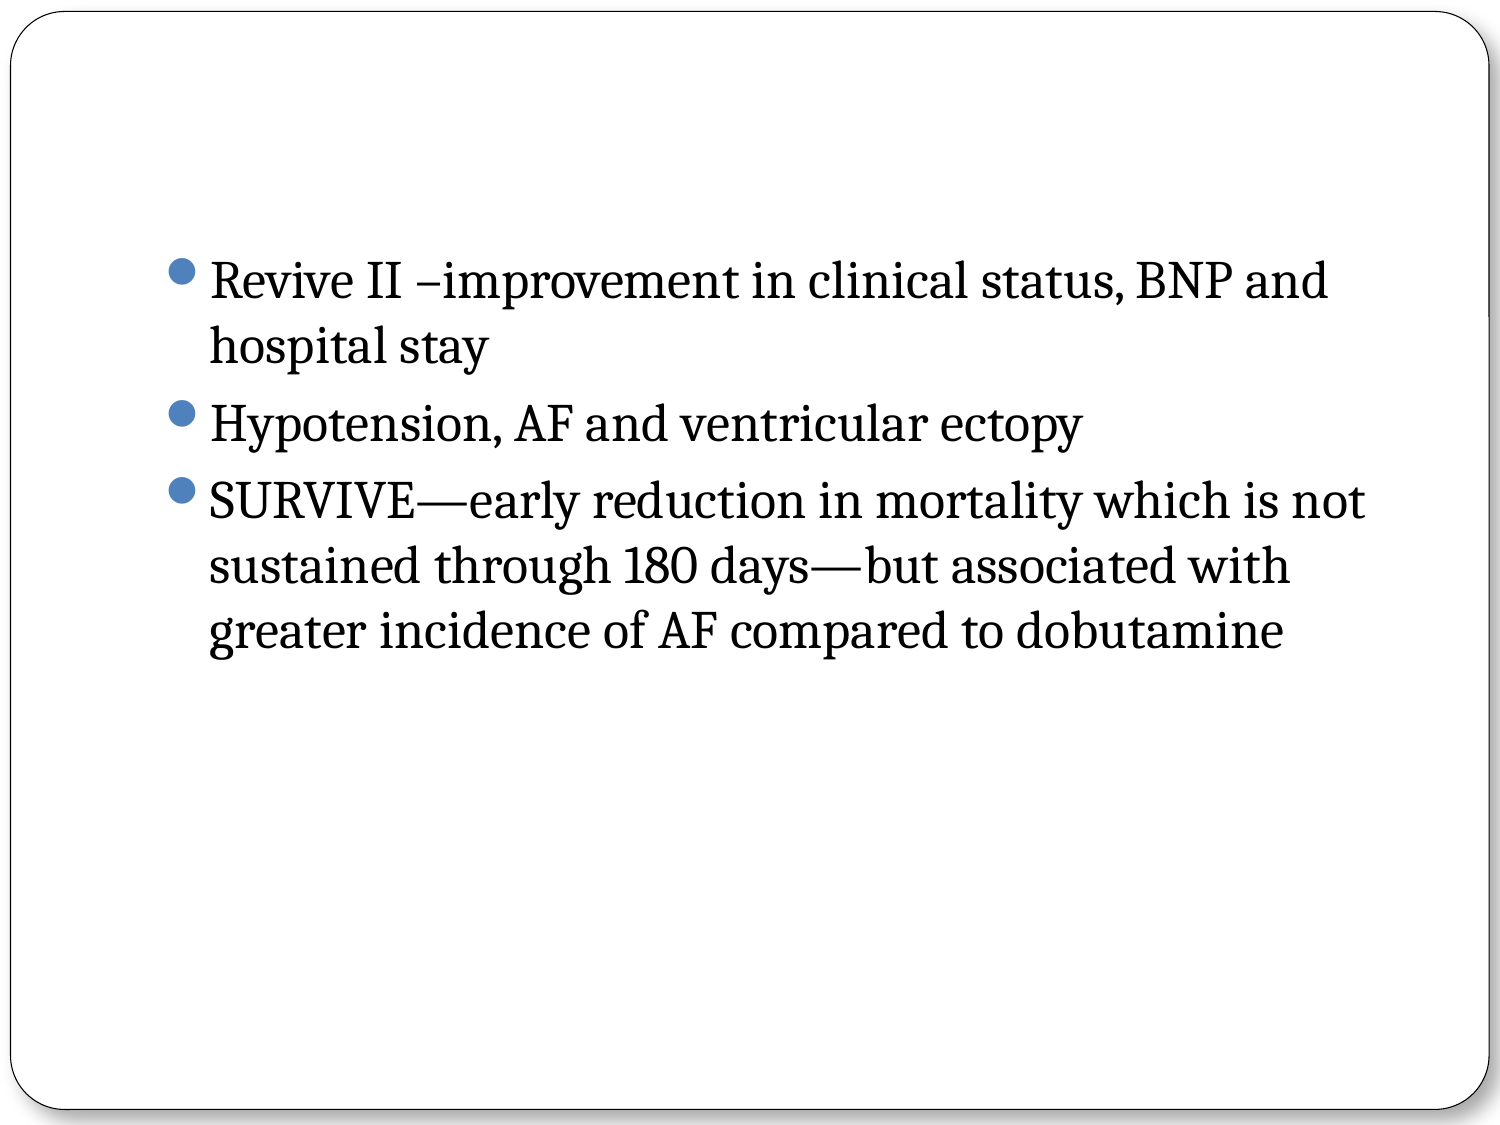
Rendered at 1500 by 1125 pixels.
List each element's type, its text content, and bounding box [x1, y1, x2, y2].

list Revive II –improvement in clinical status, BNP and hospital stay Hypotension, AF and ventricular ectopy SURVIVE—early reduction in mortality which is not sustained through 180 days—but associated with greater incidence of AF compared to dobutamine [150, 237, 1425, 988]
